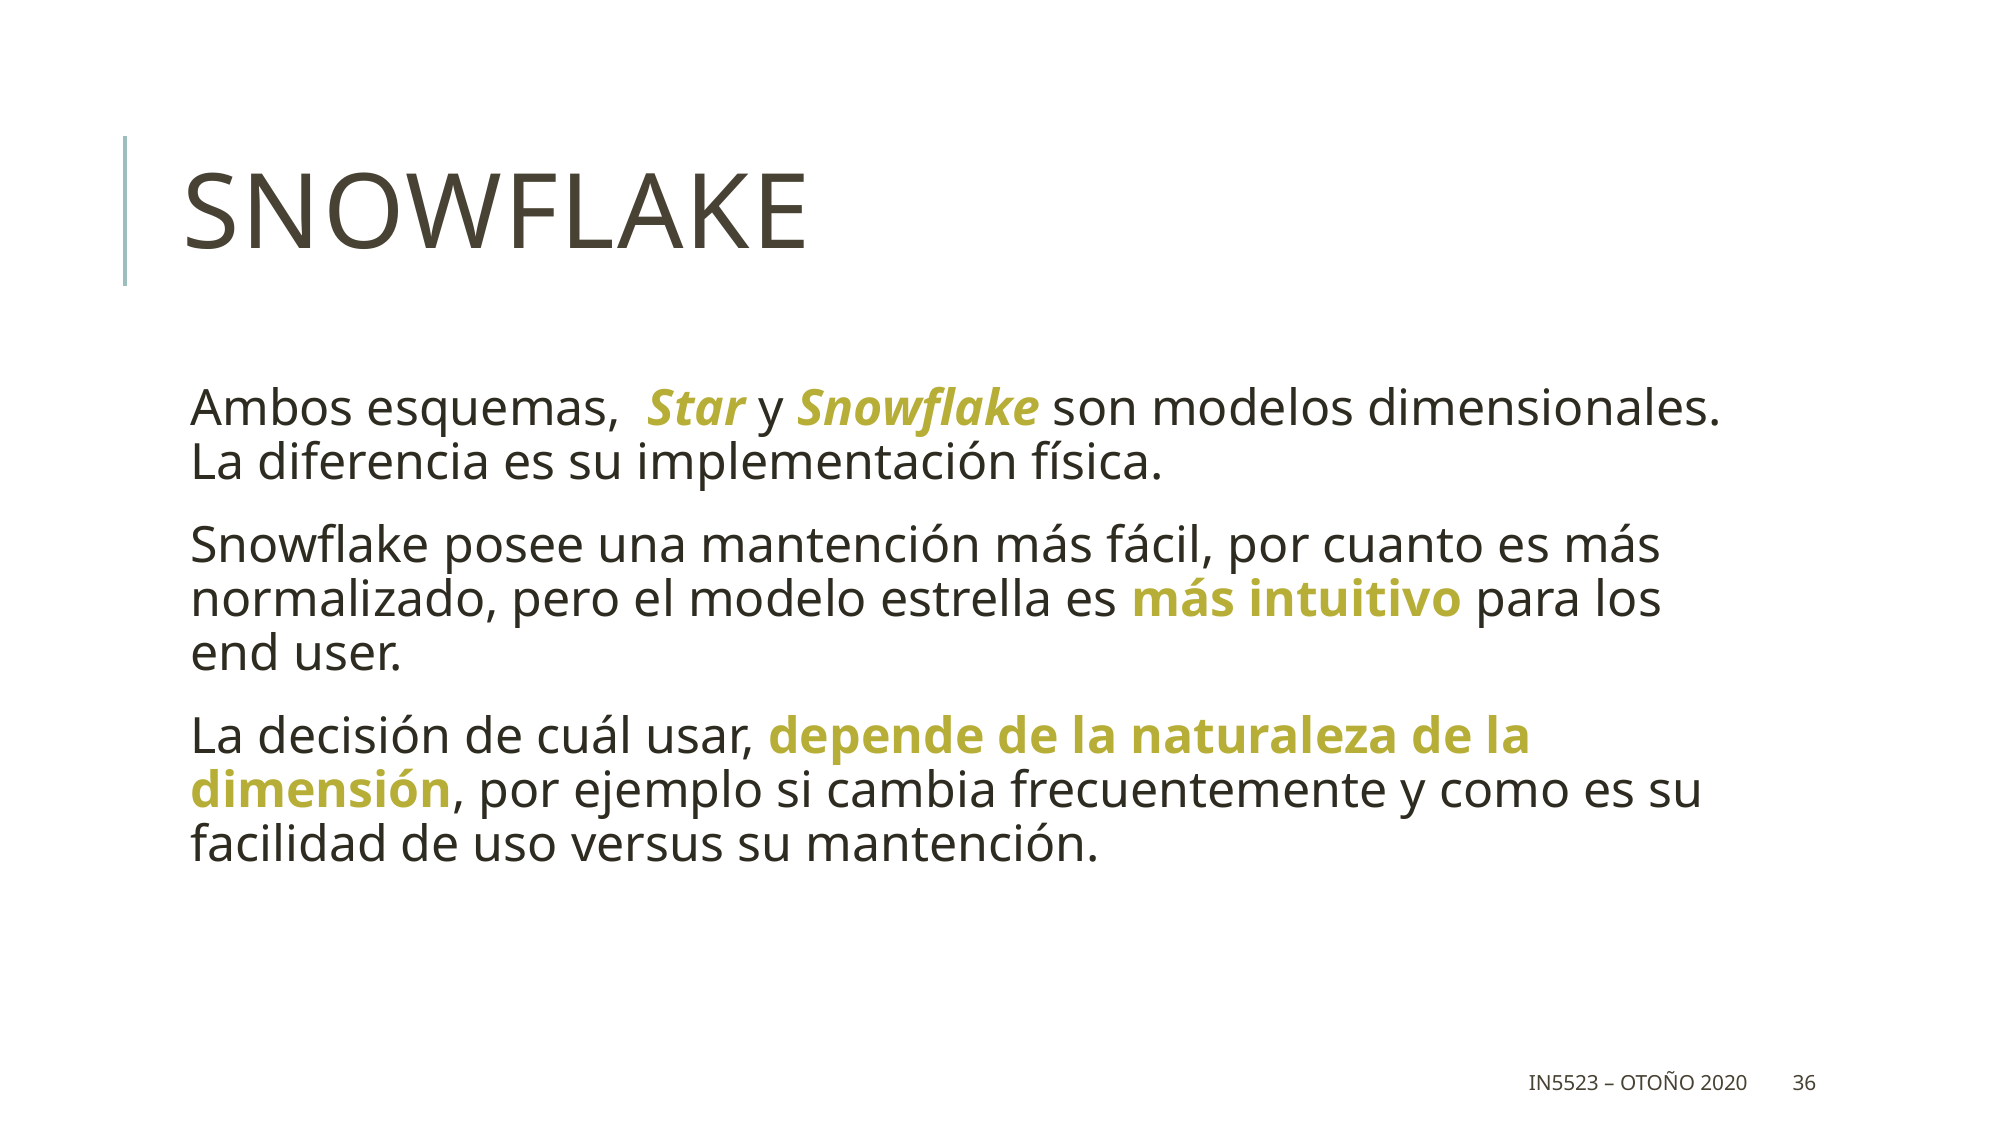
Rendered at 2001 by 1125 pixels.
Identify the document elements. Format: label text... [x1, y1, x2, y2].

title Snowflake [168, 96, 1763, 342]
slide_number 36 [1777, 1061, 1938, 1107]
footer IN5523 – Otoño 2020 [794, 1061, 1763, 1107]
list Ambos esquemas, Star y Snowflake son modelos dimensionales. La diferencia es su implementación física. Snowflake posee una mantención más fácil, por cuanto es más normalizado, pero el modelo estrella es más intuitivo para los end user. La decisión de cuál usar, depende de la naturaleza de la dimensión, por ejemplo si cambia frecuentemente y como es su facilidad de uso versus su mantención. [168, 375, 1763, 1035]
